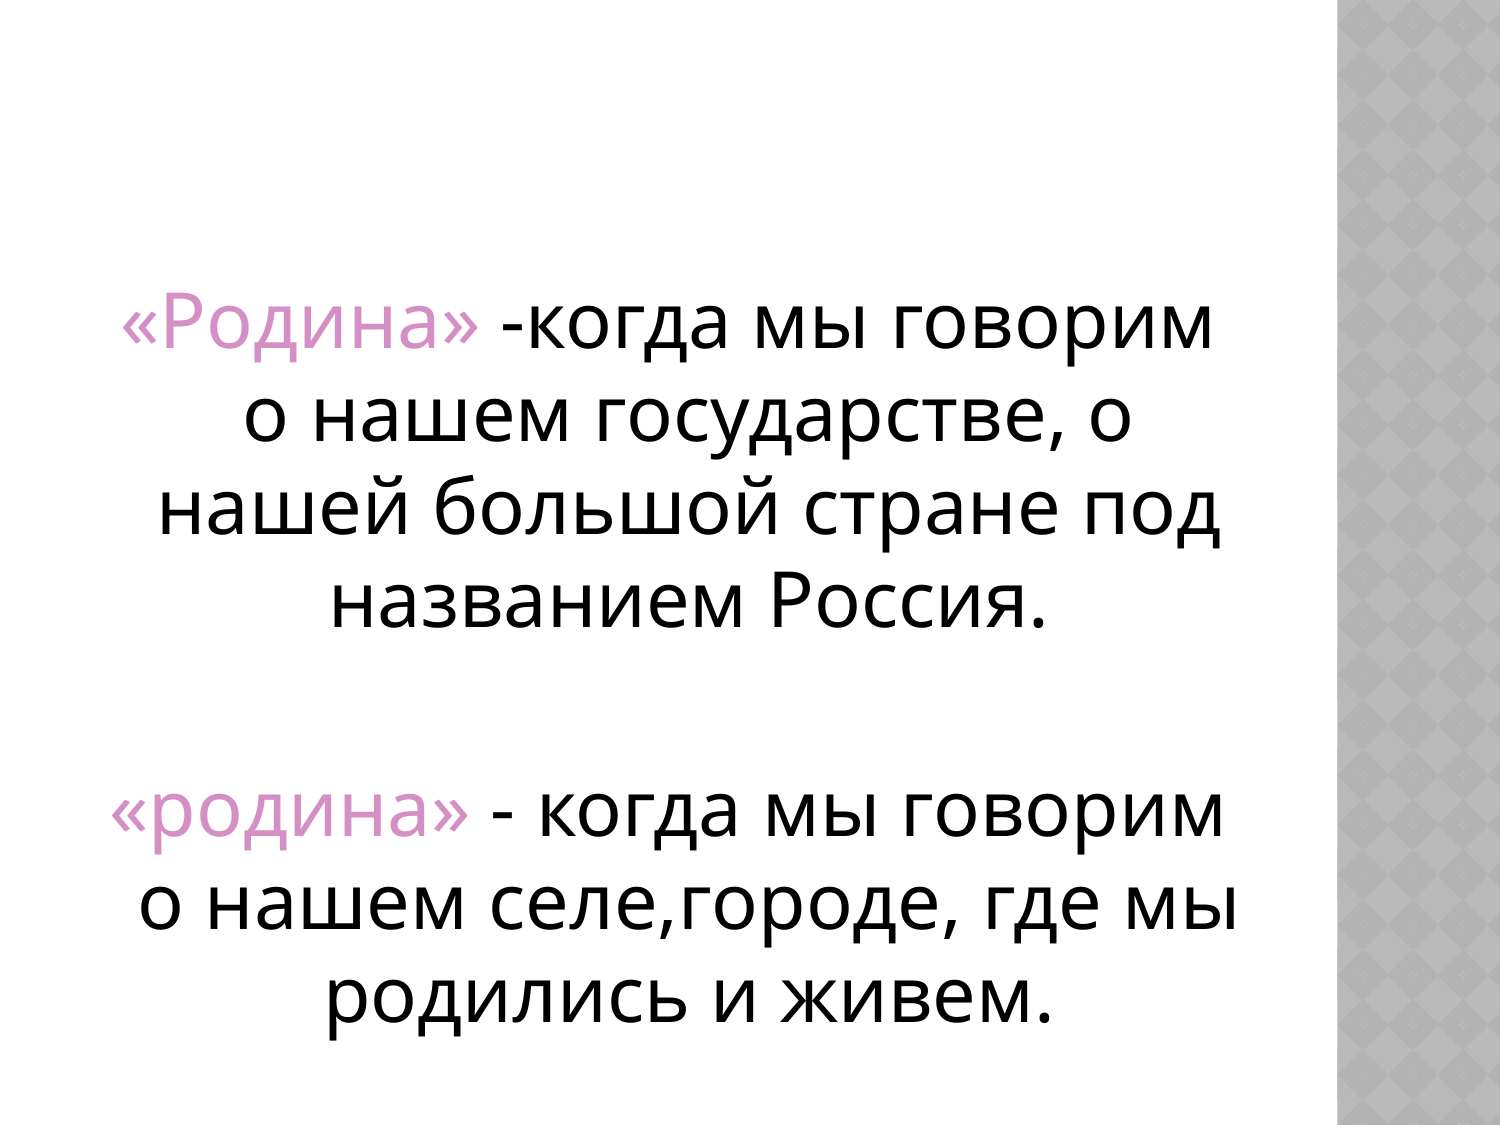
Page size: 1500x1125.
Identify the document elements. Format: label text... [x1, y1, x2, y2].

list «Родина» -когда мы говорим о нашем государстве, о нашей большой стране под названием Россия. «родина» - когда мы говорим о нашем селе,городе, где мы родились и живем. [75, 264, 1263, 1059]
